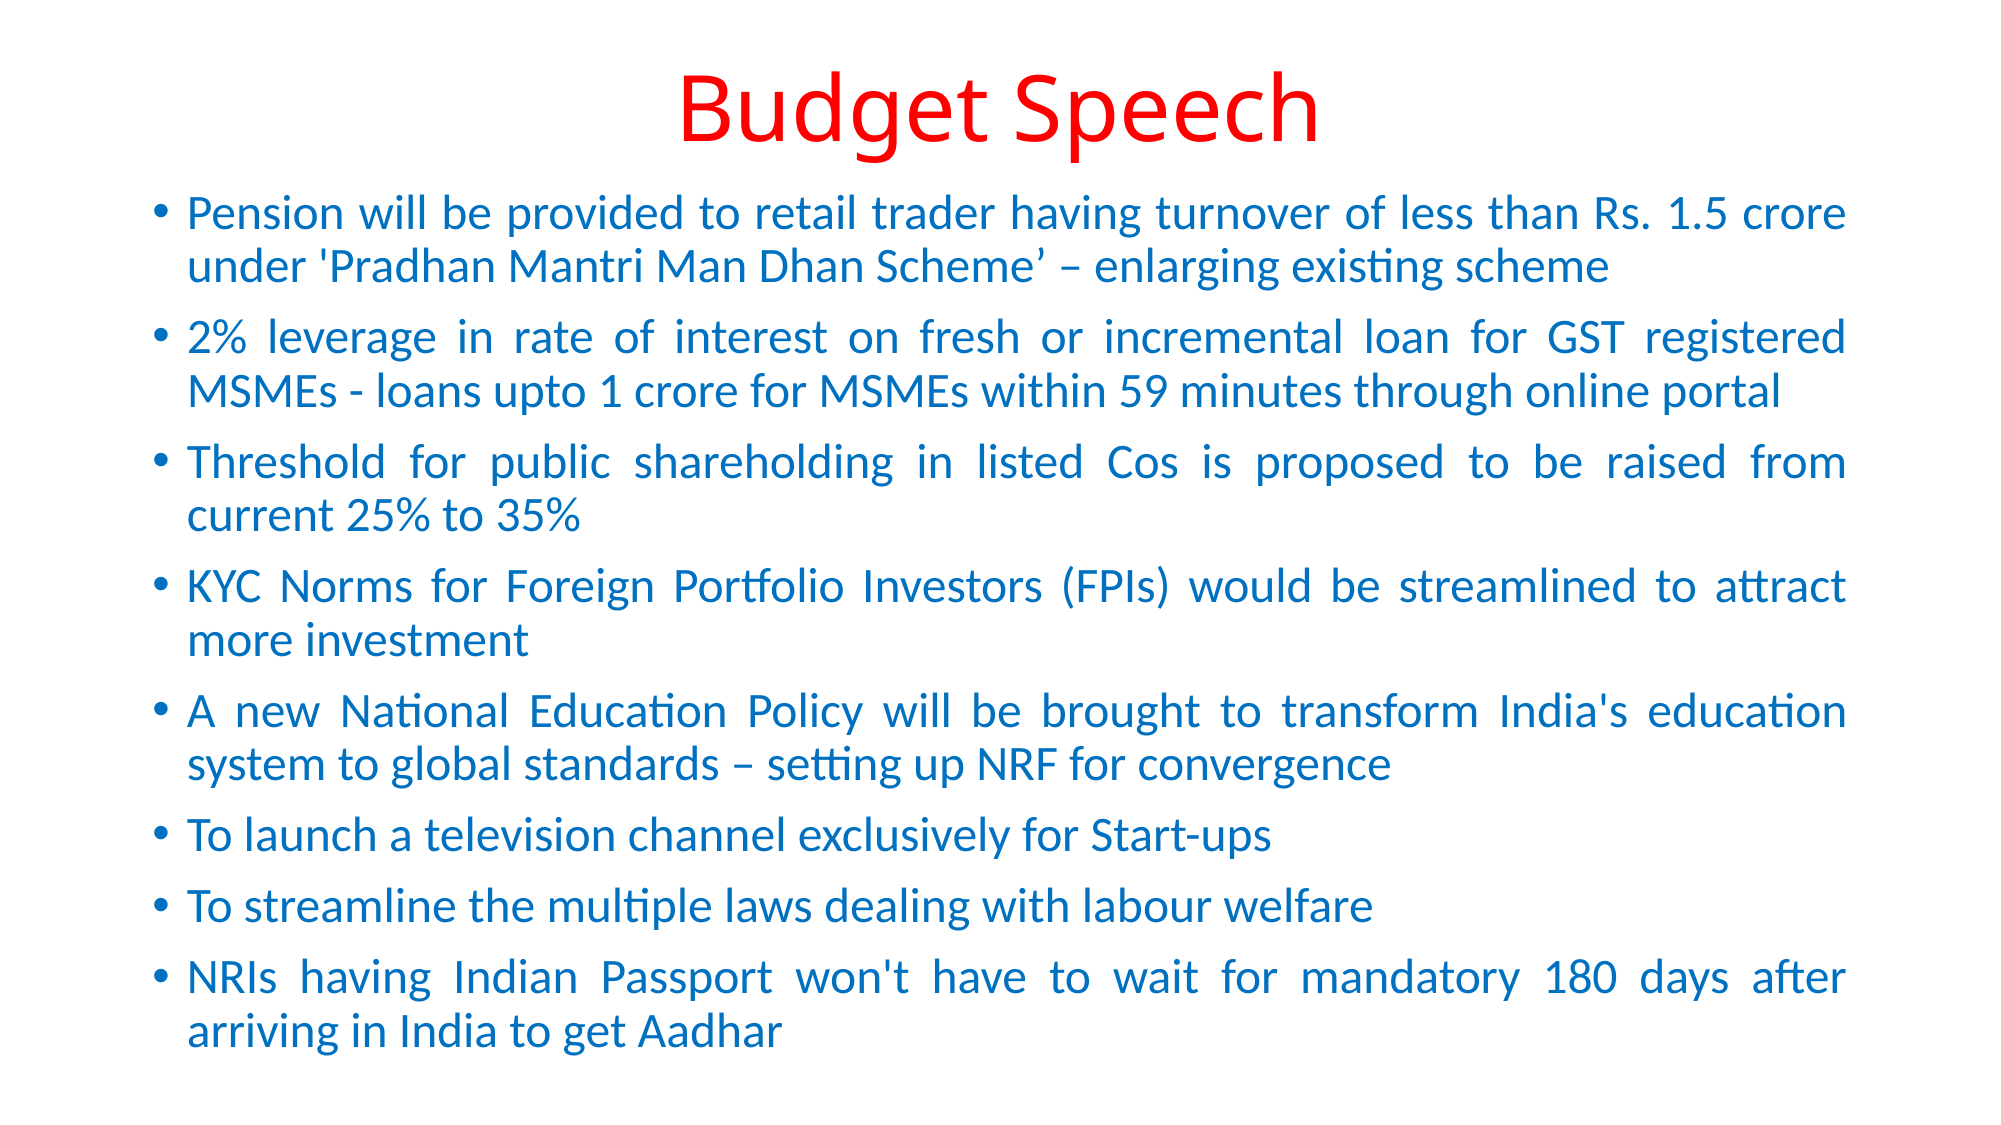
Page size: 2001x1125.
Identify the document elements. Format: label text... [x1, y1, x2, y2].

title Budget Speech [137, 44, 1863, 179]
list Pension will be provided to retail trader having turnover of less than Rs. 1.5 crore under 'Pradhan Mantri Man Dhan Scheme’ – enlarging existing scheme 2% leverage in rate of interest on fresh or incremental loan for GST registered MSMEs - loans upto 1 crore for MSMEs within 59 minutes through online portal Threshold for public shareholding in listed Cos is proposed to be raised from current 25% to 35% KYC Norms for Foreign Portfolio Investors (FPIs) would be streamlined to attract more investment A new National Education Policy will be brought to transform India's education system to global standards – setting up NRF for convergence To launch a television channel exclusively for Start-ups To streamline the multiple laws dealing with labour welfare NRIs having Indian Passport won't have to wait for mandatory 180 days after arriving in India to get Aadhar [137, 179, 1863, 1081]
